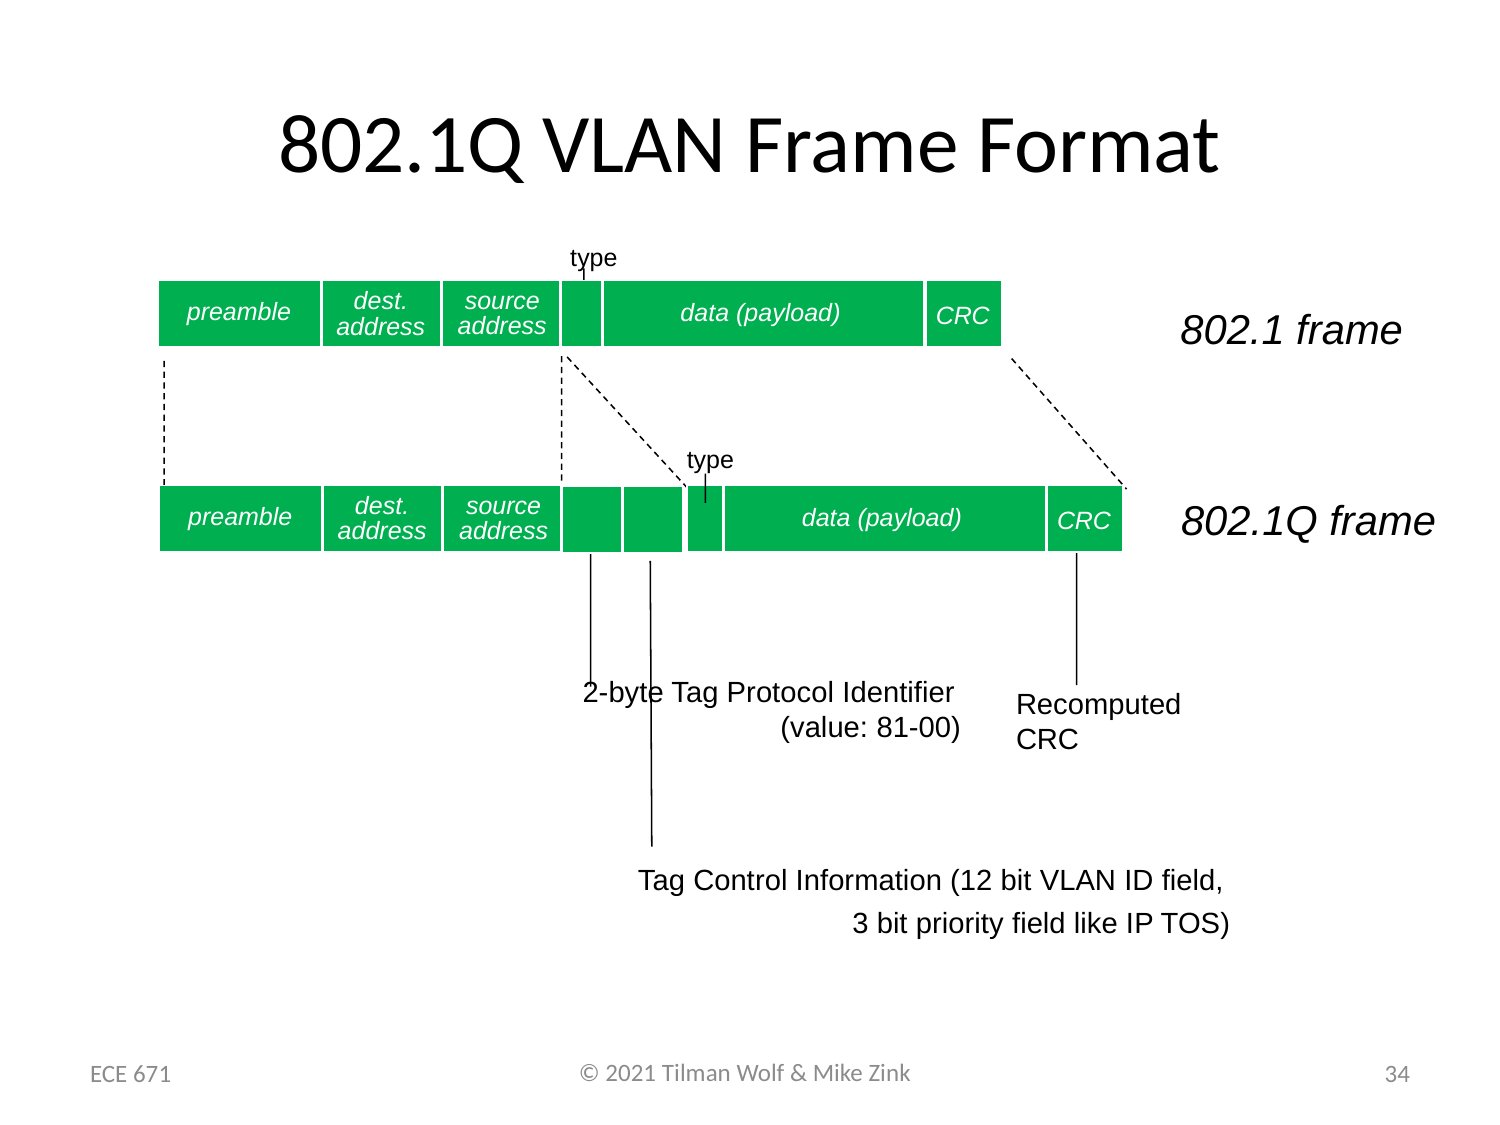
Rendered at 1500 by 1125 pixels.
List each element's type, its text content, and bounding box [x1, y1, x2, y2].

text_box preamble [172, 293, 307, 333]
text_box source address [442, 281, 560, 347]
text_box 802.1Q frame [1166, 486, 1452, 552]
text_box Tag Control Information (12 bit VLAN ID field, 3 bit priority field like IP TOS) [623, 853, 1256, 949]
text_box dest. address [324, 282, 439, 348]
text_box CRC [929, 296, 1005, 337]
text_box [1049, 485, 1124, 501]
text_box [927, 280, 1002, 296]
text_box [566, 486, 621, 553]
text_box [624, 486, 683, 553]
text_box [725, 485, 1043, 553]
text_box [159, 483, 564, 556]
slide_number 34 [1074, 1042, 1425, 1103]
text_box [929, 337, 1002, 348]
slide_number ECE 671 [75, 1042, 425, 1103]
text_box type [672, 436, 750, 481]
text_box 802.1 frame [1165, 295, 1419, 361]
text_box [604, 280, 922, 348]
text_box [158, 280, 320, 348]
text_box data (payload) [786, 498, 978, 539]
text_box type [555, 234, 633, 280]
title 802.1Q VLAN Frame Format [75, 45, 1425, 233]
text_box [1050, 542, 1124, 553]
text_box 2-byte Tag Protocol Identifier (value: 81-00) [567, 665, 985, 751]
text_box [686, 485, 722, 553]
text_box CRC [1051, 501, 1126, 542]
text_box [562, 280, 601, 348]
text_box data (payload) [665, 293, 856, 334]
text_box Recomputed CRC [1001, 685, 1205, 764]
